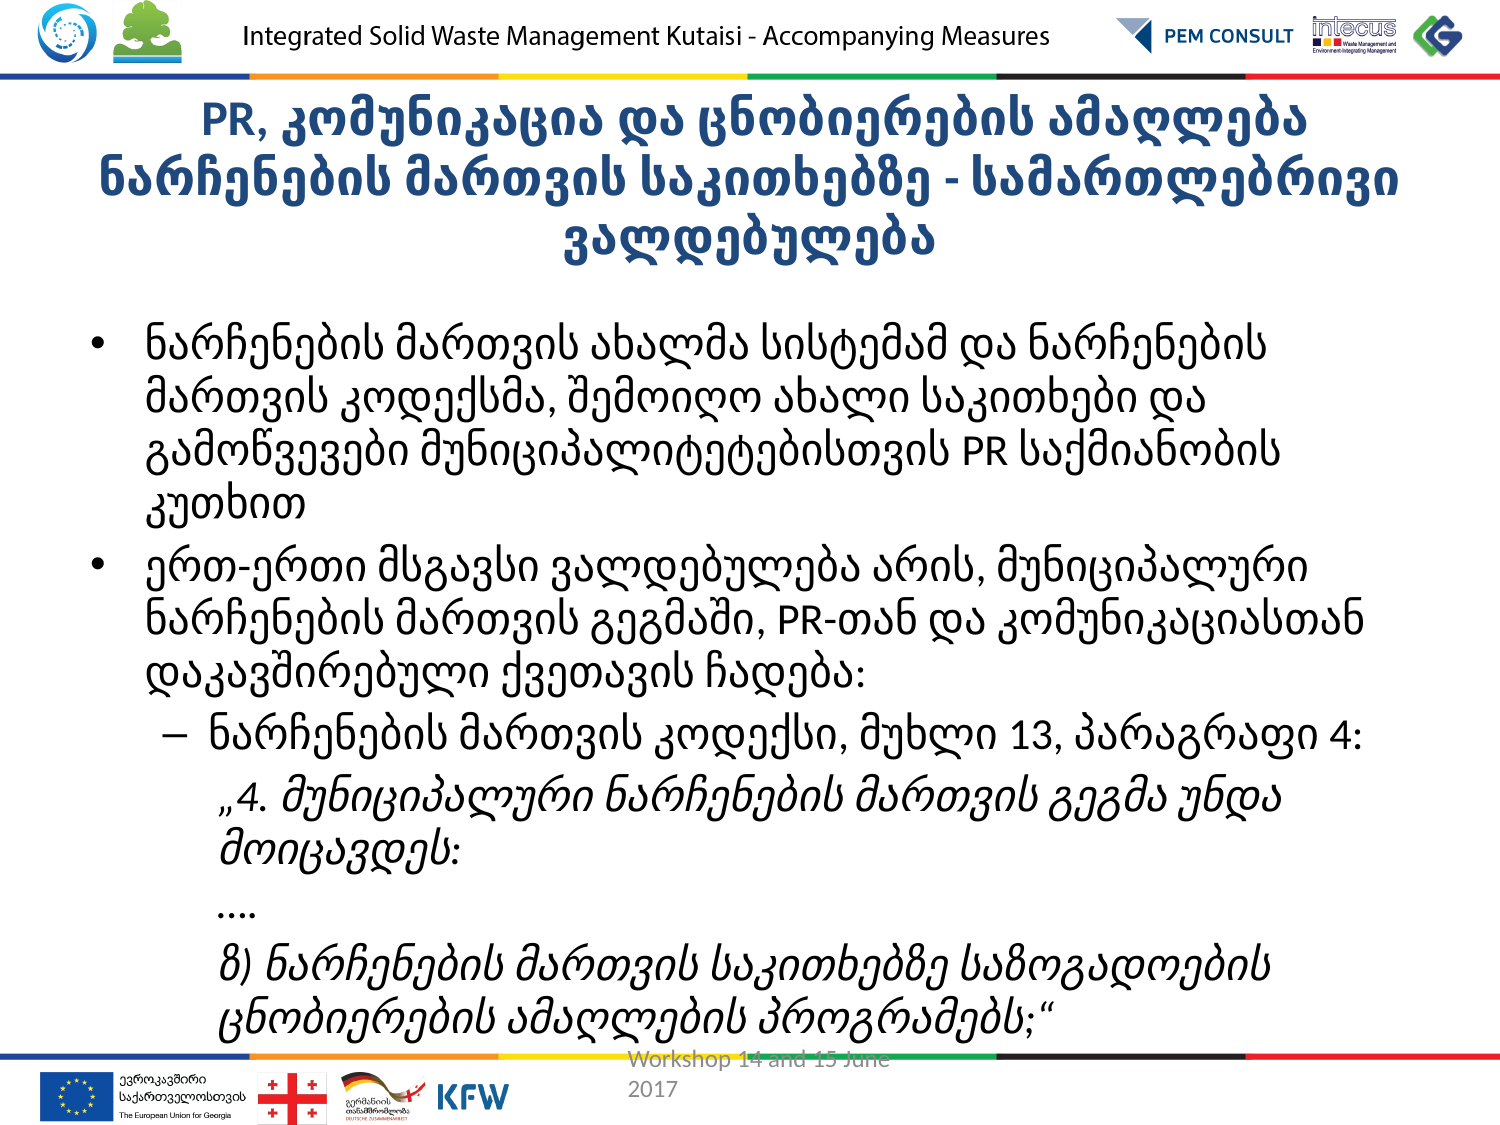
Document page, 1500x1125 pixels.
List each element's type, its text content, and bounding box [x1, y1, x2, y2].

text_box PR, კომუნიკაცია და ცნობიერების ამაღლება ნარჩენების მართვის საკითხებზე - სამართლებრივი ვალდებულება [74, 112, 1425, 238]
picture [0, 0, 1500, 1125]
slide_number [612, 1042, 963, 1103]
list ნარჩენების მართვის ახალმა სისტემამ და ნარჩენების მართვის კოდექსმა, შემოიღო ახალი საკითხები და გამოწვევები მუნიციპალიტეტებისთვის PR საქმიანობის კუთხით ერთ-ერთი მსგავსი ვალდებულება არის, მუნიციპალური ნარჩენების მართვის გეგმაში, PR-თან და კომუნიკაციასთან დაკავშირებული ქვეთავის ჩადება: ნარჩენების მართვის კოდექსი, მუხლი 13, პარაგრაფი 4: „4. მუნიციპალური ნარჩენების მართვის გეგმა უნდა მოიცავდეს: …. ზ) ნარჩენების მართვის საკითხებზე საზოგადოების ცნობიერების ამაღლების პროგრამებს;“ [75, 307, 1425, 1050]
